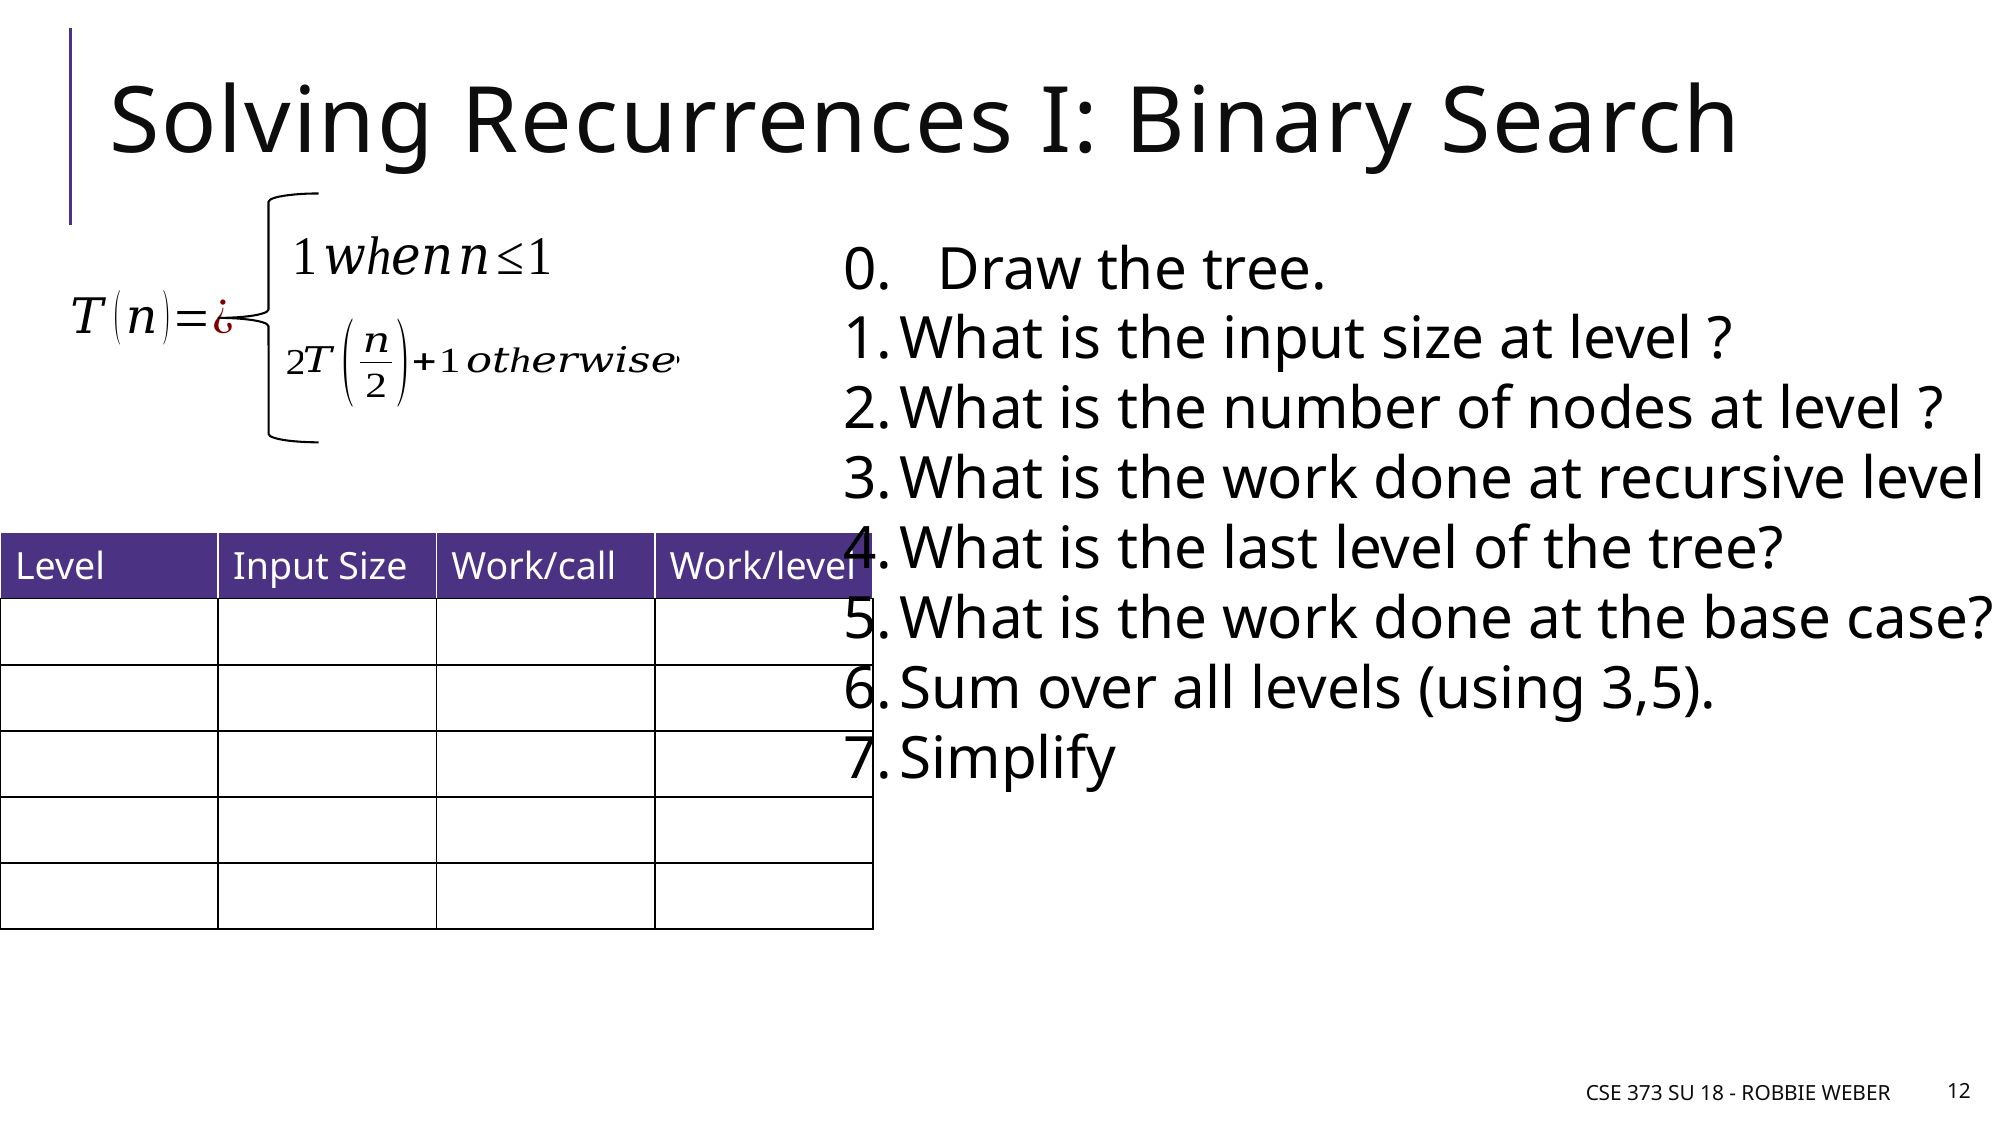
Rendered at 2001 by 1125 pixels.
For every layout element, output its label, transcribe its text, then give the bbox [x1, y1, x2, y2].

title Solving Recurrences I: Binary Search [94, 43, 1930, 210]
footer CSE 373 SU 18 - Robbie Weber [937, 1069, 1906, 1115]
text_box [70, 193, 684, 443]
slide_number 12 [1916, 1069, 1986, 1115]
